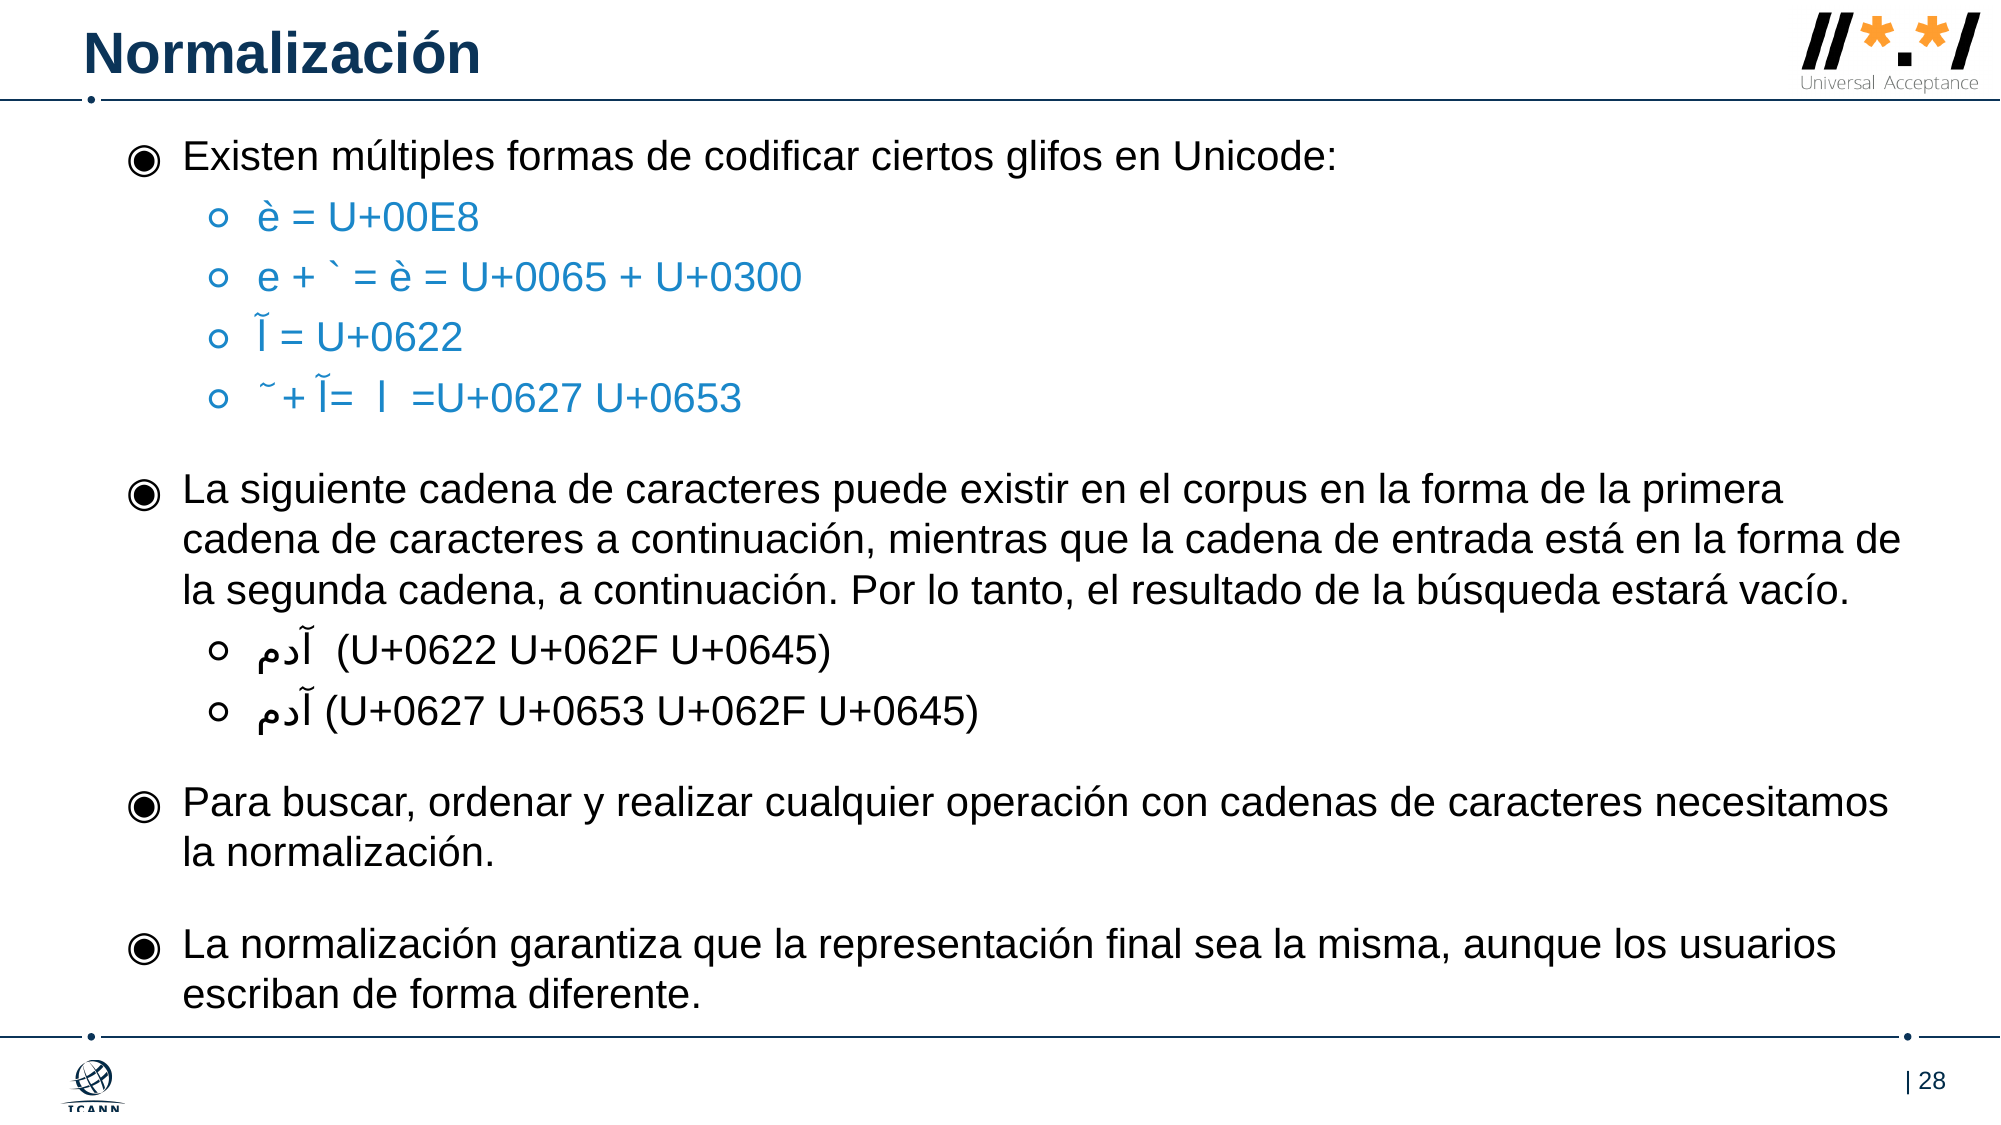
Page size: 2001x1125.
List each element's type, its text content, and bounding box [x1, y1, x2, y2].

title Normalización [68, 7, 1784, 82]
list Existen múltiples formas de codificar ciertos glifos en Unicode: è = U+00E8 e + ` = è = U+0065 + U+0300 آ = U+0622 ٓ + ا = آ =U+0627 U+0653 La siguiente cadena de caracteres puede existir en el corpus en la forma de la primera cadena de caracteres a continuación, mientras que la cadena de entrada está en la forma de la segunda cadena, a continuación. Por lo tanto, el resultado de la búsqueda estará vacío. آدم (U+0622 U+062F U+0645) آدم (U+0627 U+0653 U+062F U+0645) Para buscar, ordenar y realizar cualquier operación con cadenas de caracteres necesitamos la normalización. La normalización garantiza que la representación final sea la misma, aunque los usuarios escriban de forma diferente. [126, 128, 1925, 907]
picture [60, 1060, 125, 1112]
picture [1788, 5, 1993, 99]
